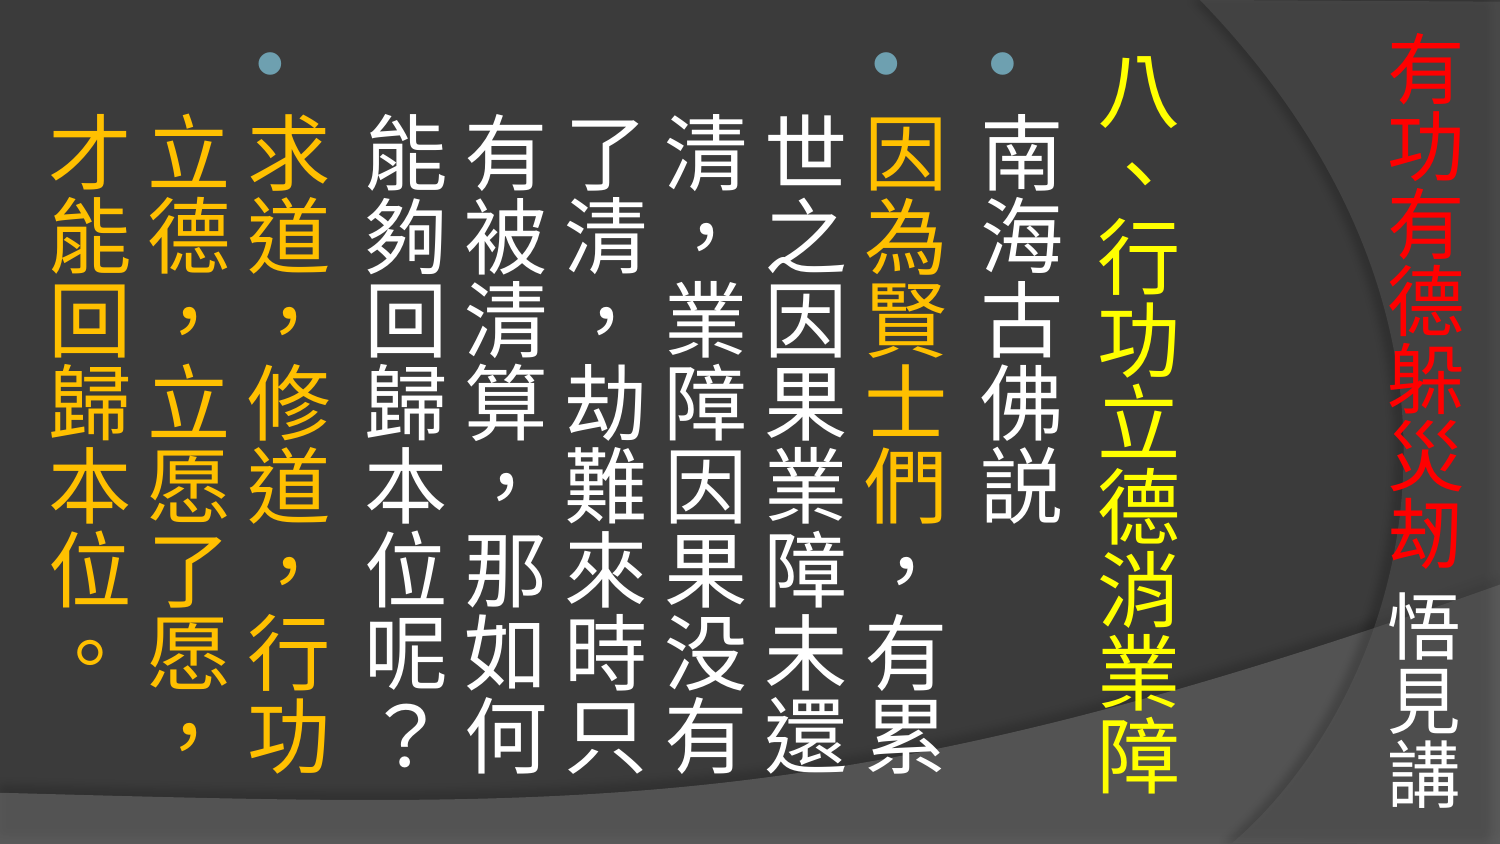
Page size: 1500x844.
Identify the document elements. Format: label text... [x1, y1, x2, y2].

title 有功有德躲災刼 悟見講 [1364, 21, 1483, 820]
list 八、行功立德消業障 南海古佛説 因為賢士們，有累世之因果業障未還清，業障因果没有了清，劫難來時只有被清算，那如何能夠回歸本位呢？ 求道，修道，行功立德，立愿了愿，才能回歸本位。 [29, 27, 1365, 820]
